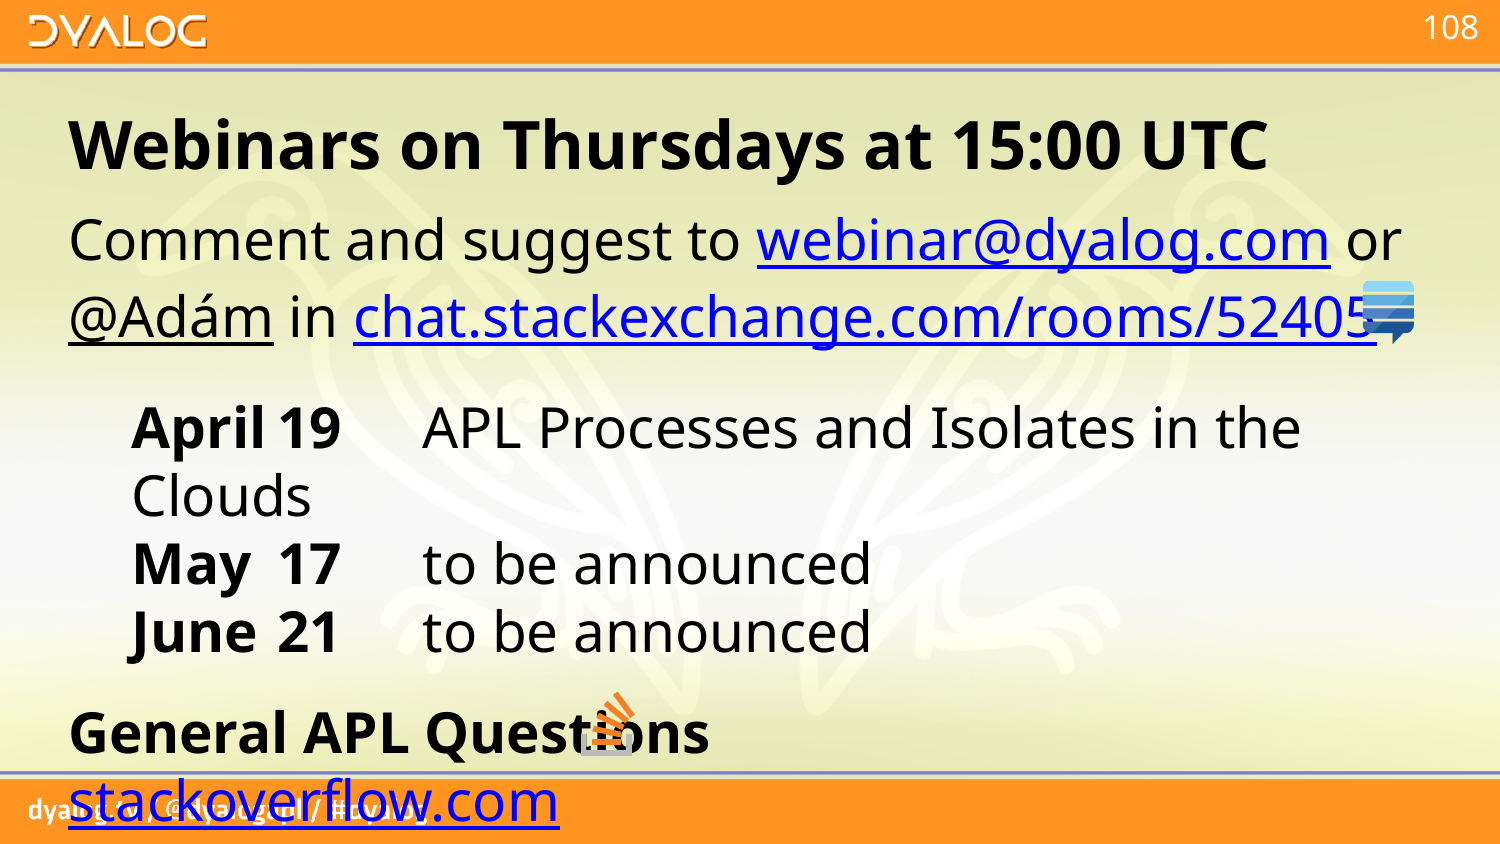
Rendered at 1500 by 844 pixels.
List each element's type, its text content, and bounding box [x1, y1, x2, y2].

list Comment and suggest to webinar@dyalog.com or @Adám in chat.stackexchange.com/rooms/52405 April 19 APL Processes and Isolates in the Clouds May 17 to be announced June 21 to be announced General APL Questions stackoverflow.com [53, 196, 1425, 844]
picture [0, 0, 1500, 844]
title Webinars on Thursdays at 15:00 UTC [53, 94, 1425, 192]
picture [557, 672, 662, 777]
